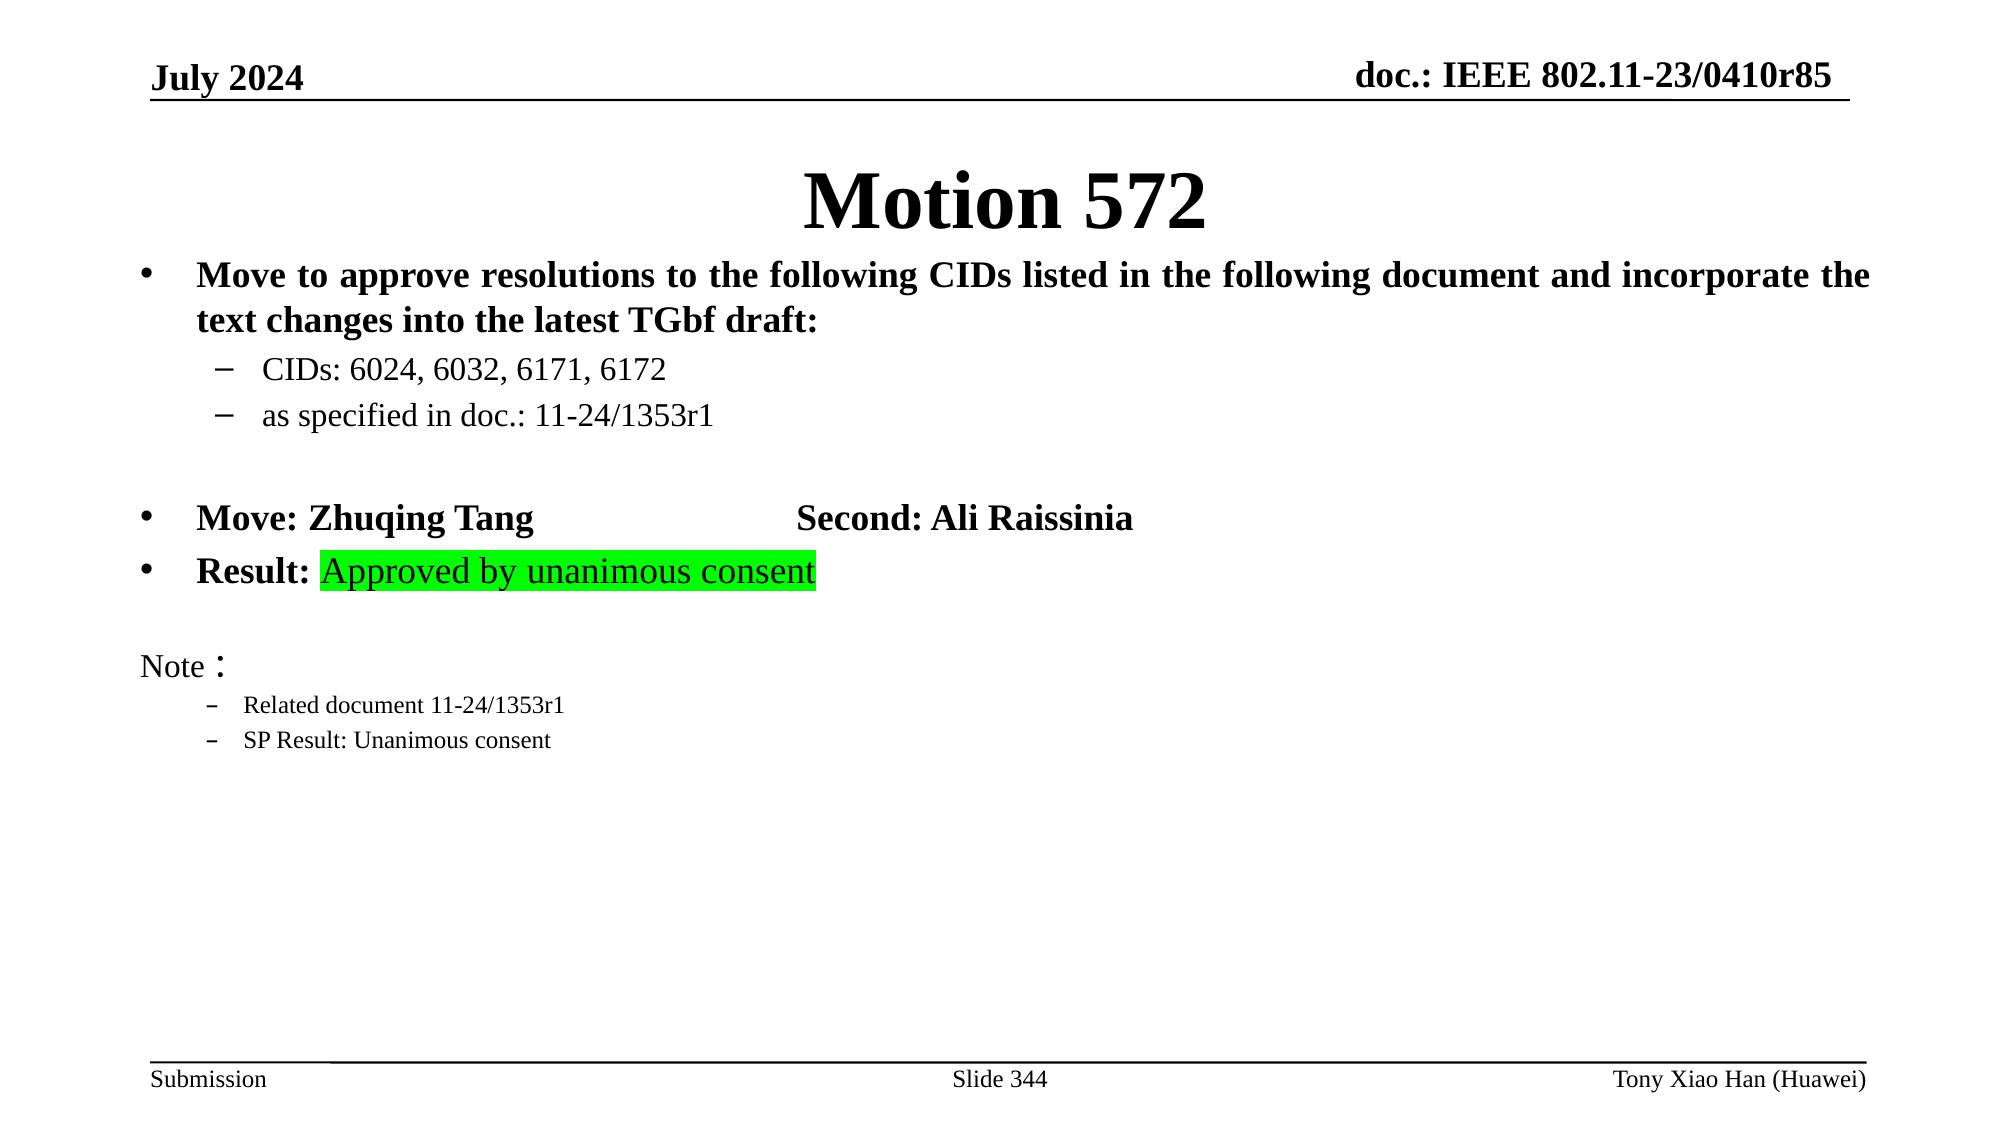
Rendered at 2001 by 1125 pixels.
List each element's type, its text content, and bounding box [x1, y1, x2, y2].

text_box Move to approve resolutions to the following CIDs listed in the following document and incorporate the text changes into the latest TGbf draft: CIDs: 6024, 6032, 6171, 6172 as specified in doc.: 11-24/1353r1 Move: Zhuqing Tang Second: Ali Raissinia Result: Approved by unanimous consent Note： Related document 11-24/1353r1 SP Result: Unanimous consent [125, 212, 1888, 988]
text_box Motion 572 [368, 137, 1644, 212]
